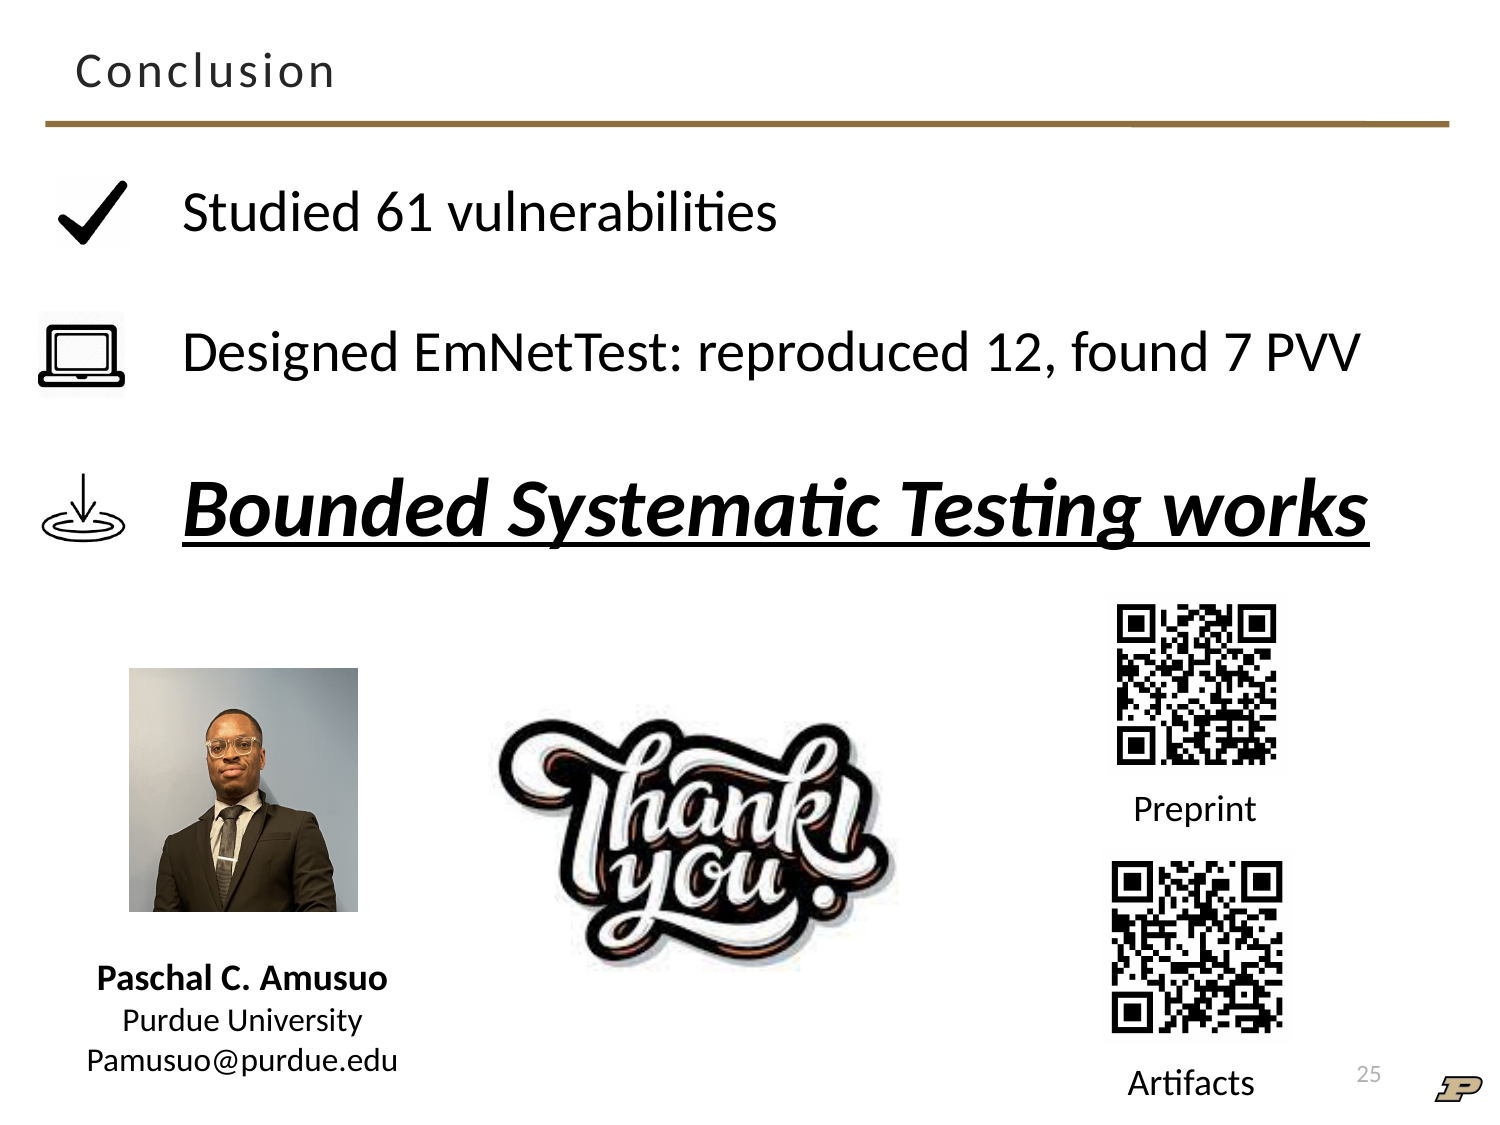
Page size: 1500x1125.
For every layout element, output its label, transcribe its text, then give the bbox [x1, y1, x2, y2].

text_box Preprint [1118, 776, 1280, 837]
picture [129, 668, 358, 912]
picture [1434, 1076, 1483, 1102]
picture [1106, 593, 1287, 776]
text_box Studied 61 vulnerabilities Designed EmNetTest: reproduced 12, found 7 PVV Bounded Systematic Testing works [167, 165, 1390, 561]
picture [54, 174, 131, 251]
picture [473, 605, 934, 1074]
picture [1099, 849, 1294, 1045]
title Conclusion [43, 17, 1368, 127]
text_box Paschal C. Amusuo Purdue University Pamusuo@purdue.edu [69, 945, 416, 1086]
picture [38, 311, 125, 398]
text_box Artifacts [1112, 1050, 1281, 1111]
picture [38, 461, 128, 555]
slide_number 25 [1059, 1042, 1397, 1103]
